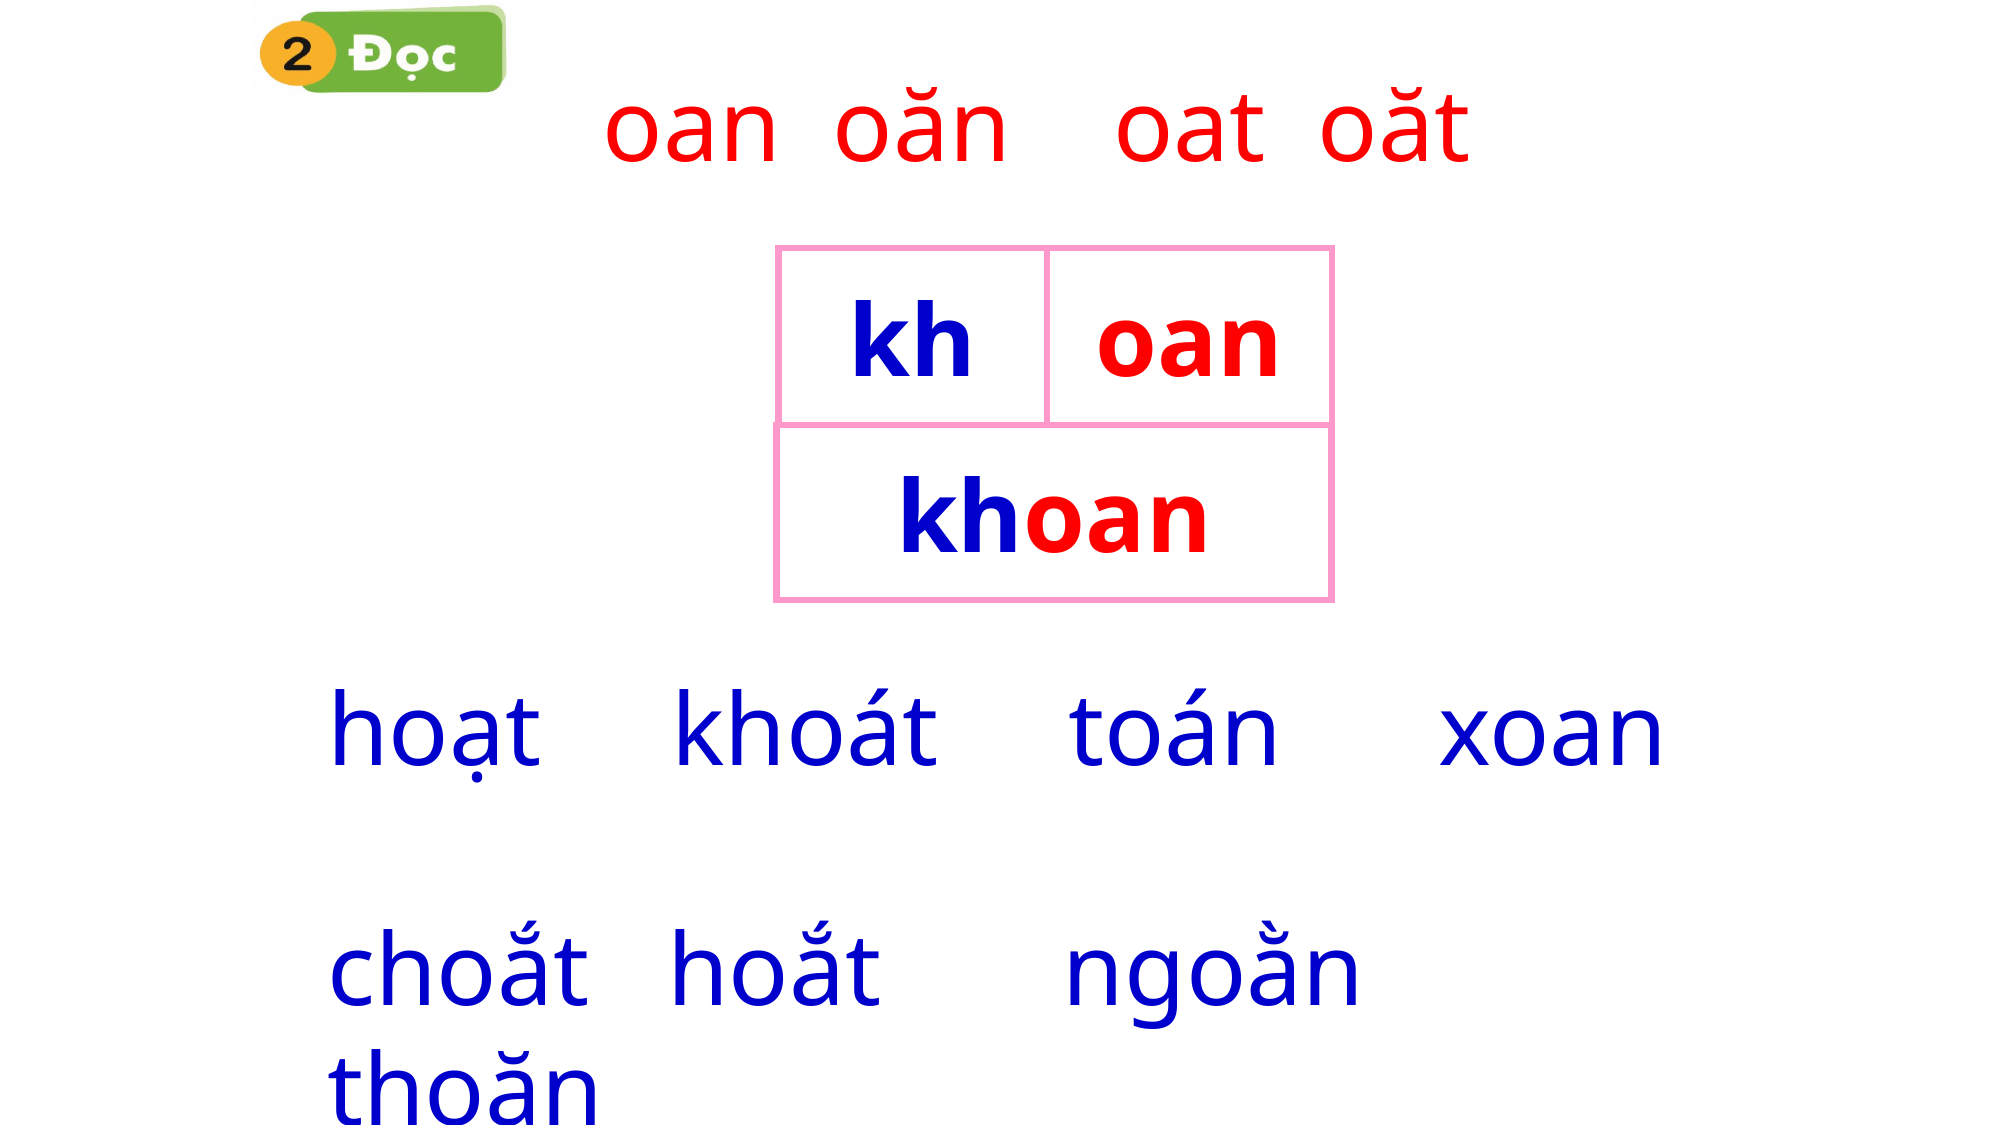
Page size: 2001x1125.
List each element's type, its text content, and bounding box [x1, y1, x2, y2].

text_box oat oăt [1098, 53, 1536, 189]
text_box oan [1046, 247, 1333, 424]
text_box kh [778, 247, 1046, 424]
text_box oan oăn [587, 53, 1098, 189]
picture [252, 0, 513, 102]
text_box hoạt khoát toán xoan choắt hoắt ngoằn thoăn [312, 658, 1725, 1125]
text_box khoan [775, 424, 1333, 601]
